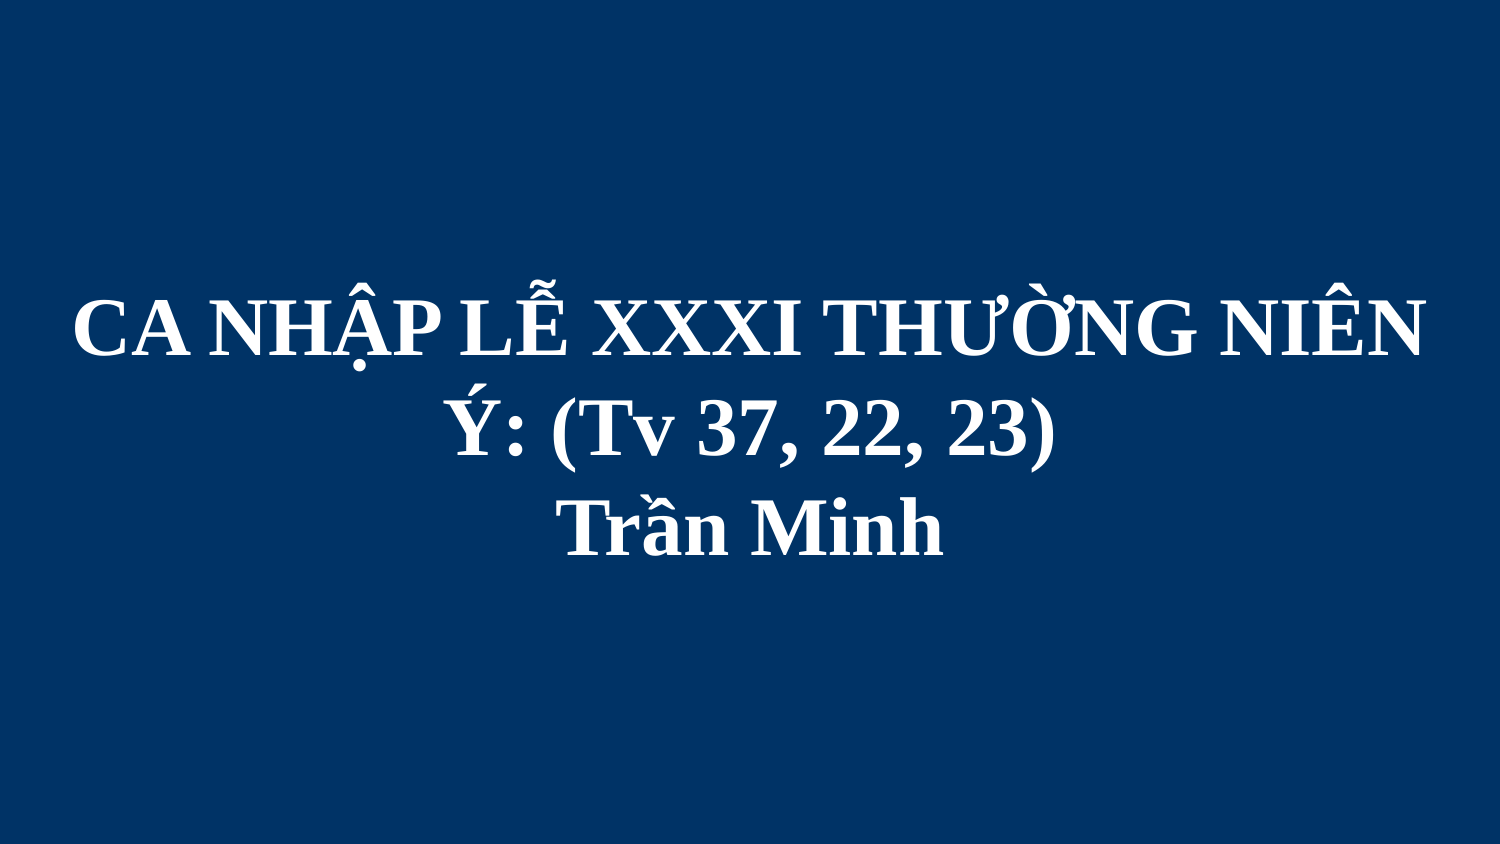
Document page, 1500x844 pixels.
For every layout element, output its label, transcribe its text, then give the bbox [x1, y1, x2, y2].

title CA NHẬP LỄ XXXI THƯỜNG NIÊN Ý: (Tv 37, 22, 23) Trần Minh [0, 0, 1500, 844]
